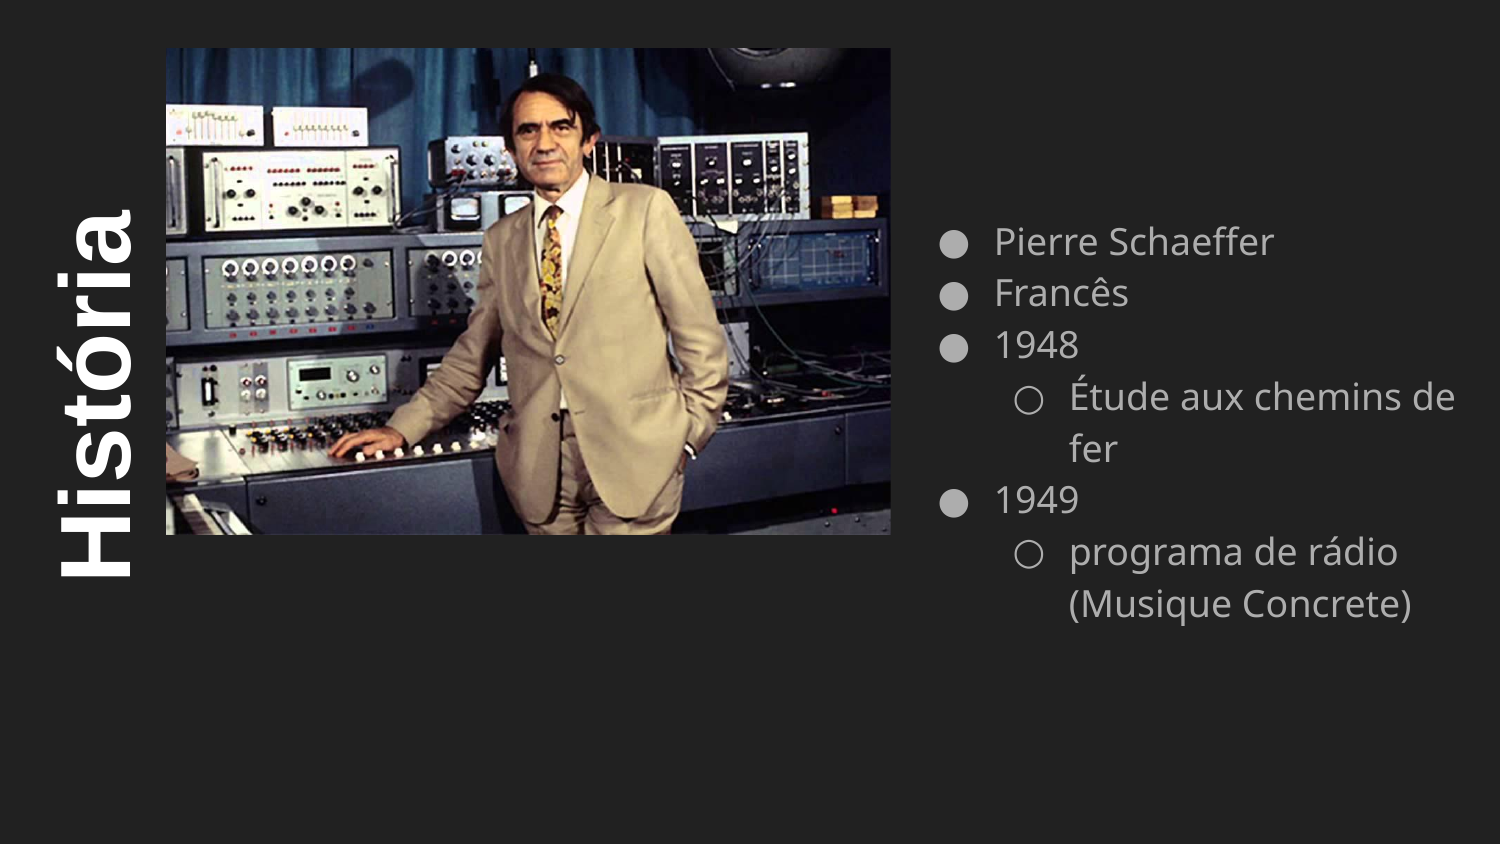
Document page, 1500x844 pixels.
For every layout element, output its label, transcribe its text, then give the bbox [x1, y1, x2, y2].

list Pierre Schaeffer Francês 1948 Étude aux chemins de fer 1949 programa de rádio (Musique Concrete) [903, 196, 1474, 676]
picture [165, 47, 891, 536]
title História [15, 139, 141, 656]
